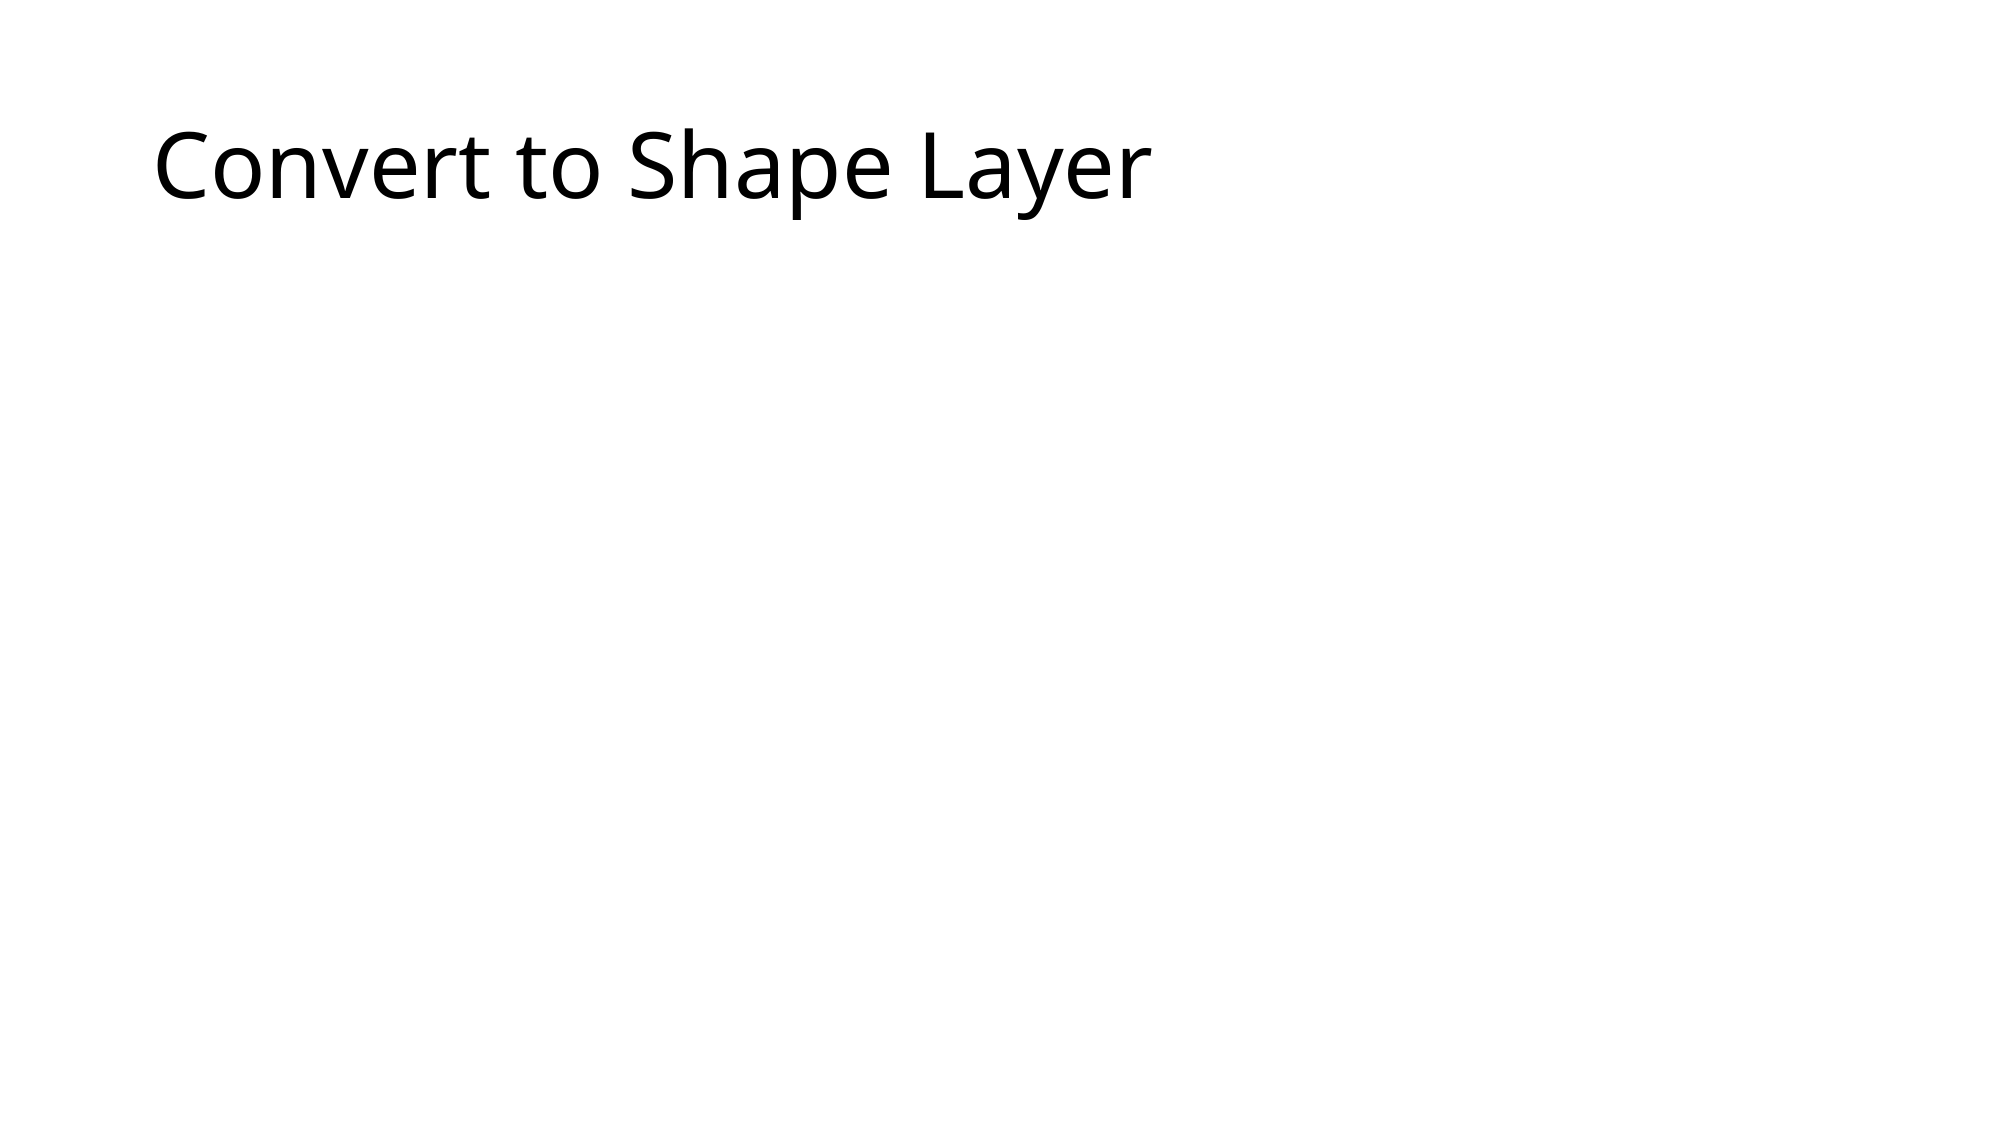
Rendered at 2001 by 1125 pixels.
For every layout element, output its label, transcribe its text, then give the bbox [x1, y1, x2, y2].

title Convert to Shape Layer [137, 59, 1863, 278]
